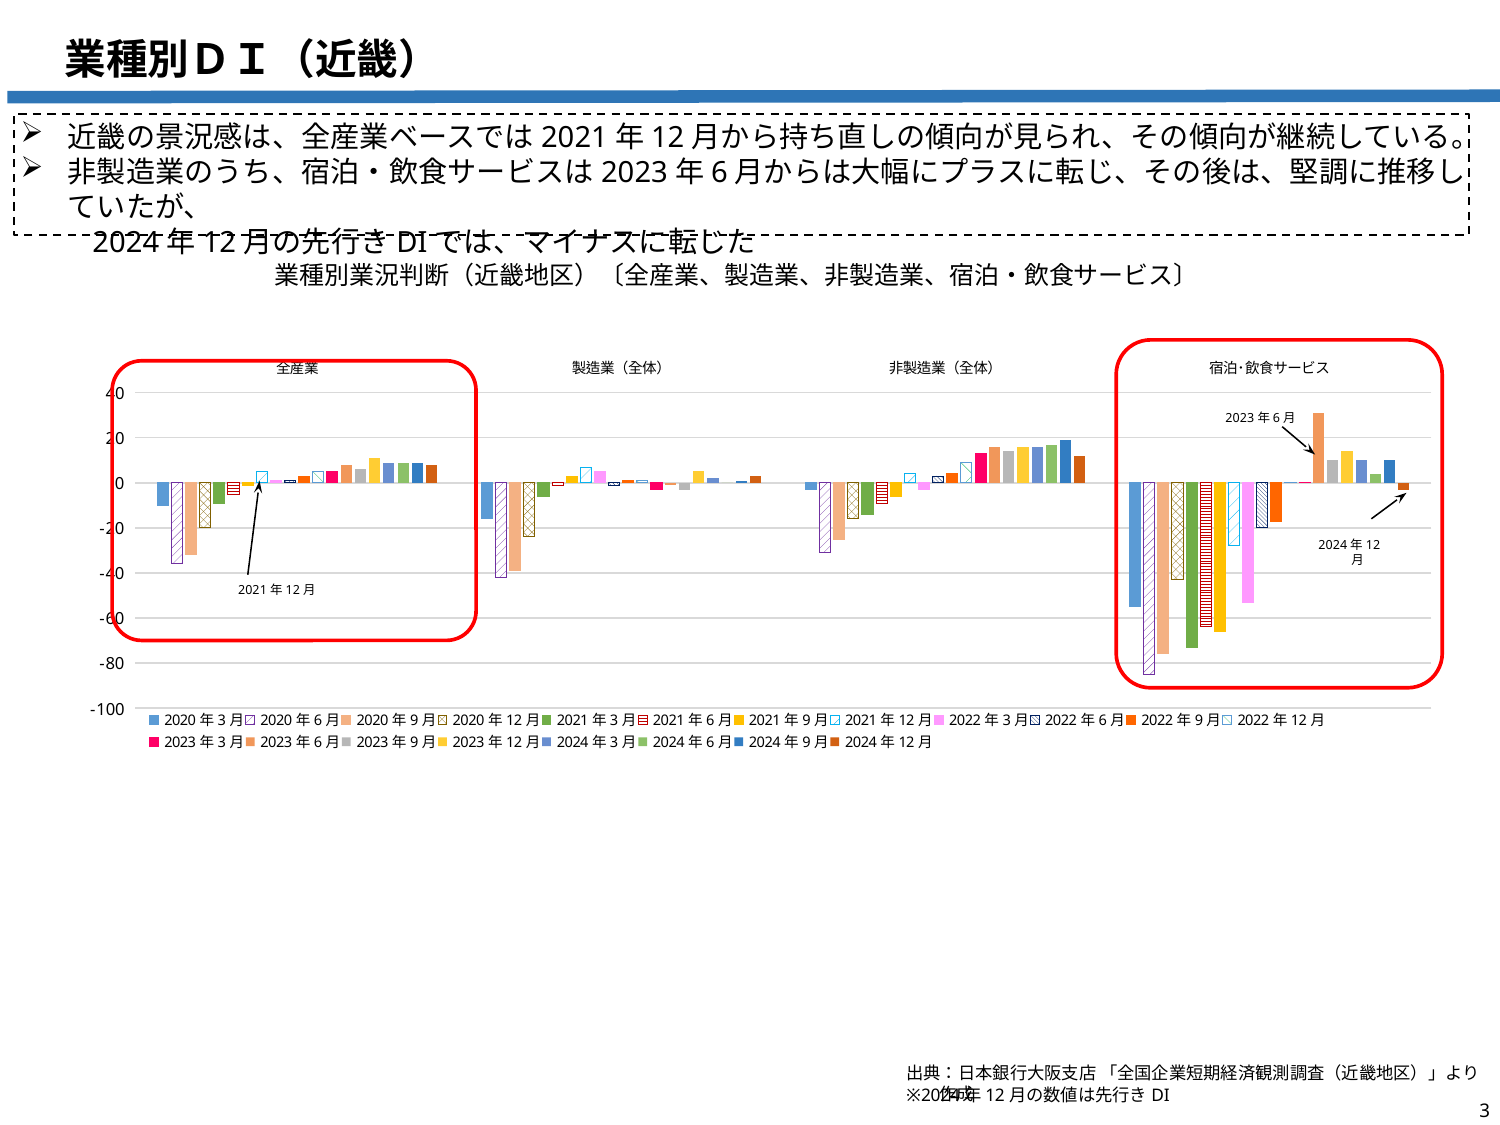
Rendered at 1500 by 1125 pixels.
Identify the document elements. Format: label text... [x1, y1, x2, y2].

chart [57, 301, 1454, 754]
text_box 近畿の景況感は、全産業ベースでは2021年12月から持ち直しの傾向が見られ、その傾向が継続している。 非製造業のうち、宿泊・飲食サービスは2023年6月からは大幅にプラスに転じ、その後は、堅調に推移していたが、 2024年12月の先行きDIでは、マイナスに転じた [5, 110, 1494, 266]
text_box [1371, 492, 1407, 520]
text_box 業種別ＤＩ（近畿） [5, 104, 1391, 110]
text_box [247, 480, 260, 575]
slide_number 2 [1155, 1081, 1500, 1125]
text_box 出典：日本銀行大阪支店 「全国企業短期経済観測調査（近畿地区）」より作成 [891, 1054, 1500, 1111]
text_box [11, 112, 1471, 237]
text_box 業種別業況判断（近畿地区）〔全産業、製造業、非製造業、宿泊・飲食サービス〕 [259, 252, 1270, 297]
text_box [1281, 426, 1316, 455]
text_box 業種別ＤＩ（近畿） [5, 5, 1391, 97]
